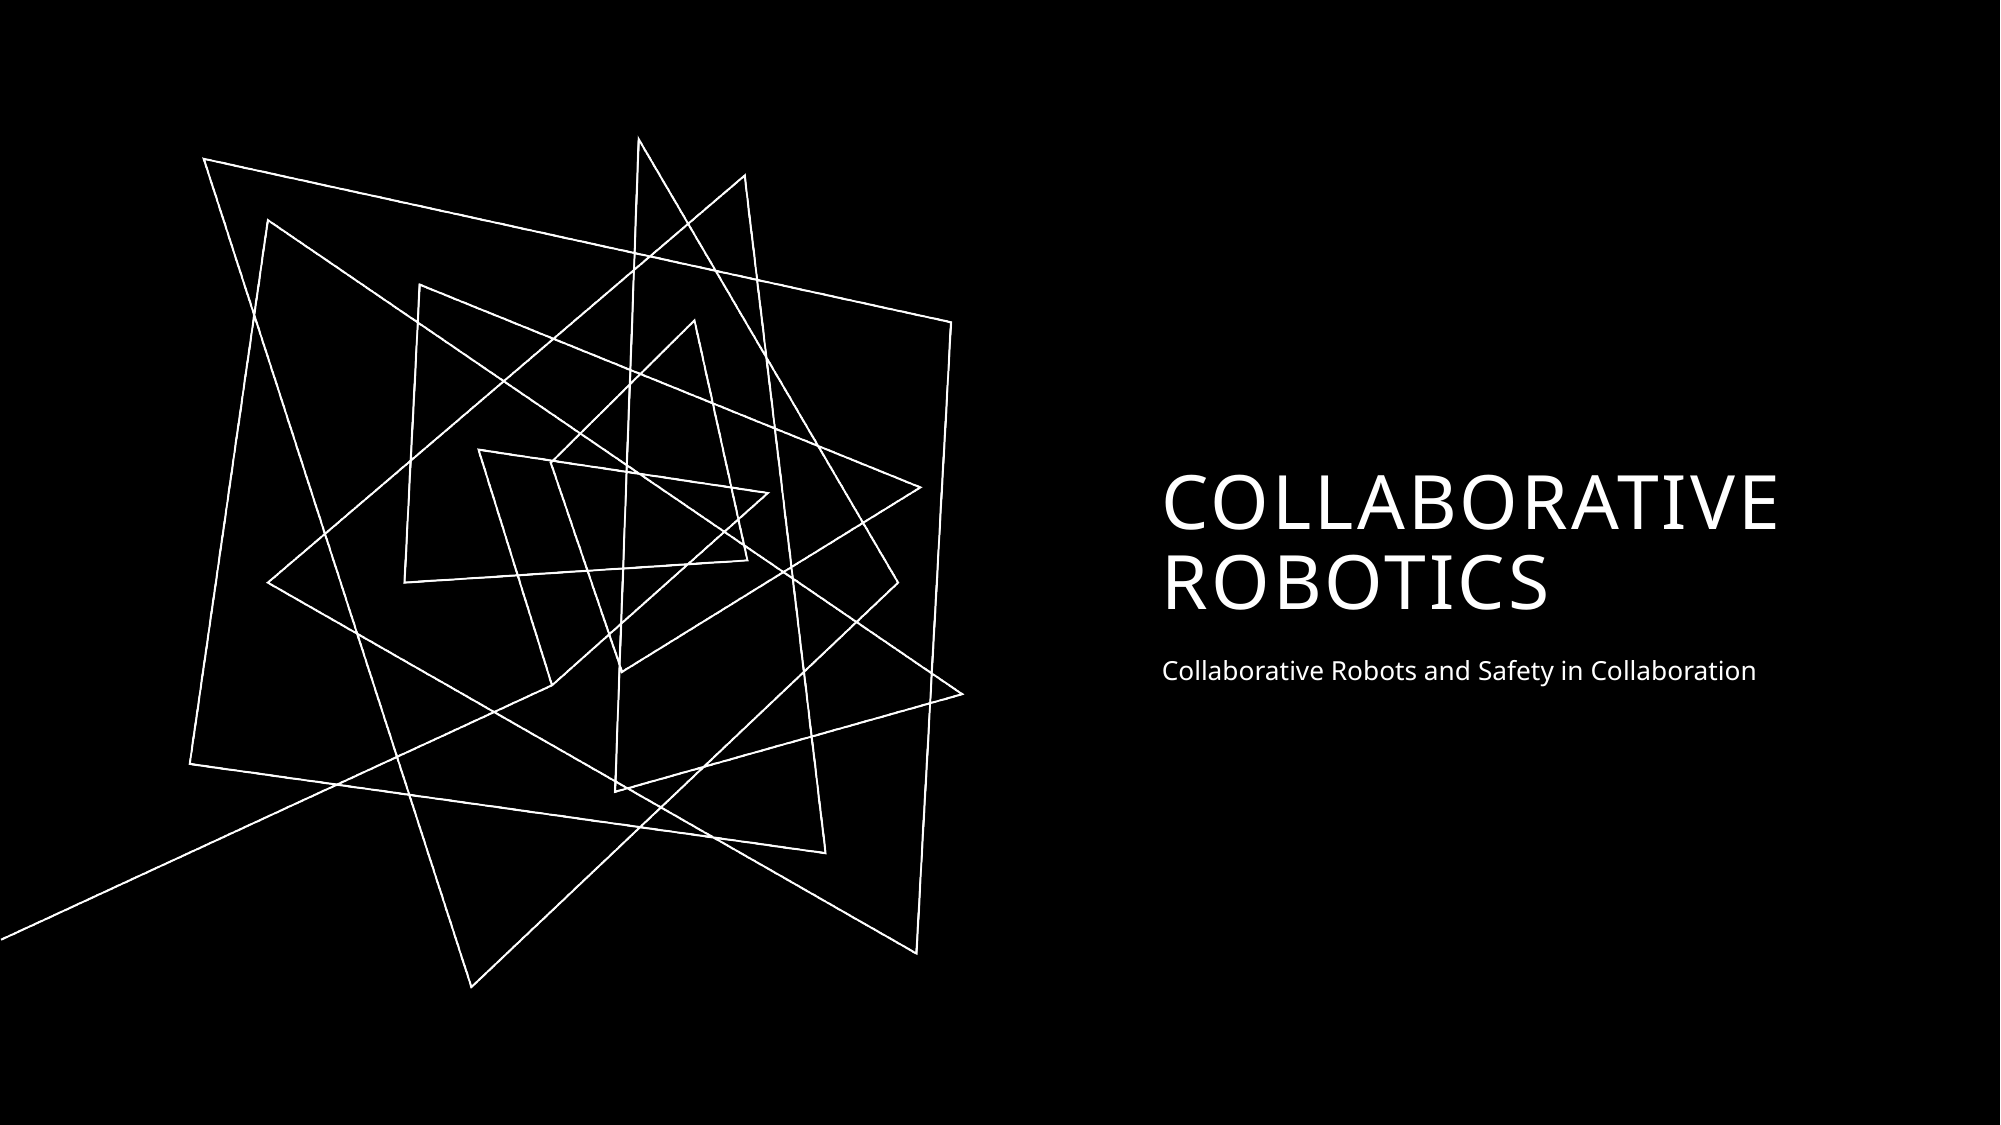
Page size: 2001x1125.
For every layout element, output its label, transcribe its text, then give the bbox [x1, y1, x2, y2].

title Collaborative Robotics [1146, 352, 1833, 634]
picture [0, 135, 965, 989]
subtitle Collaborative Robots and Safety in Collaboration [1146, 649, 1862, 710]
